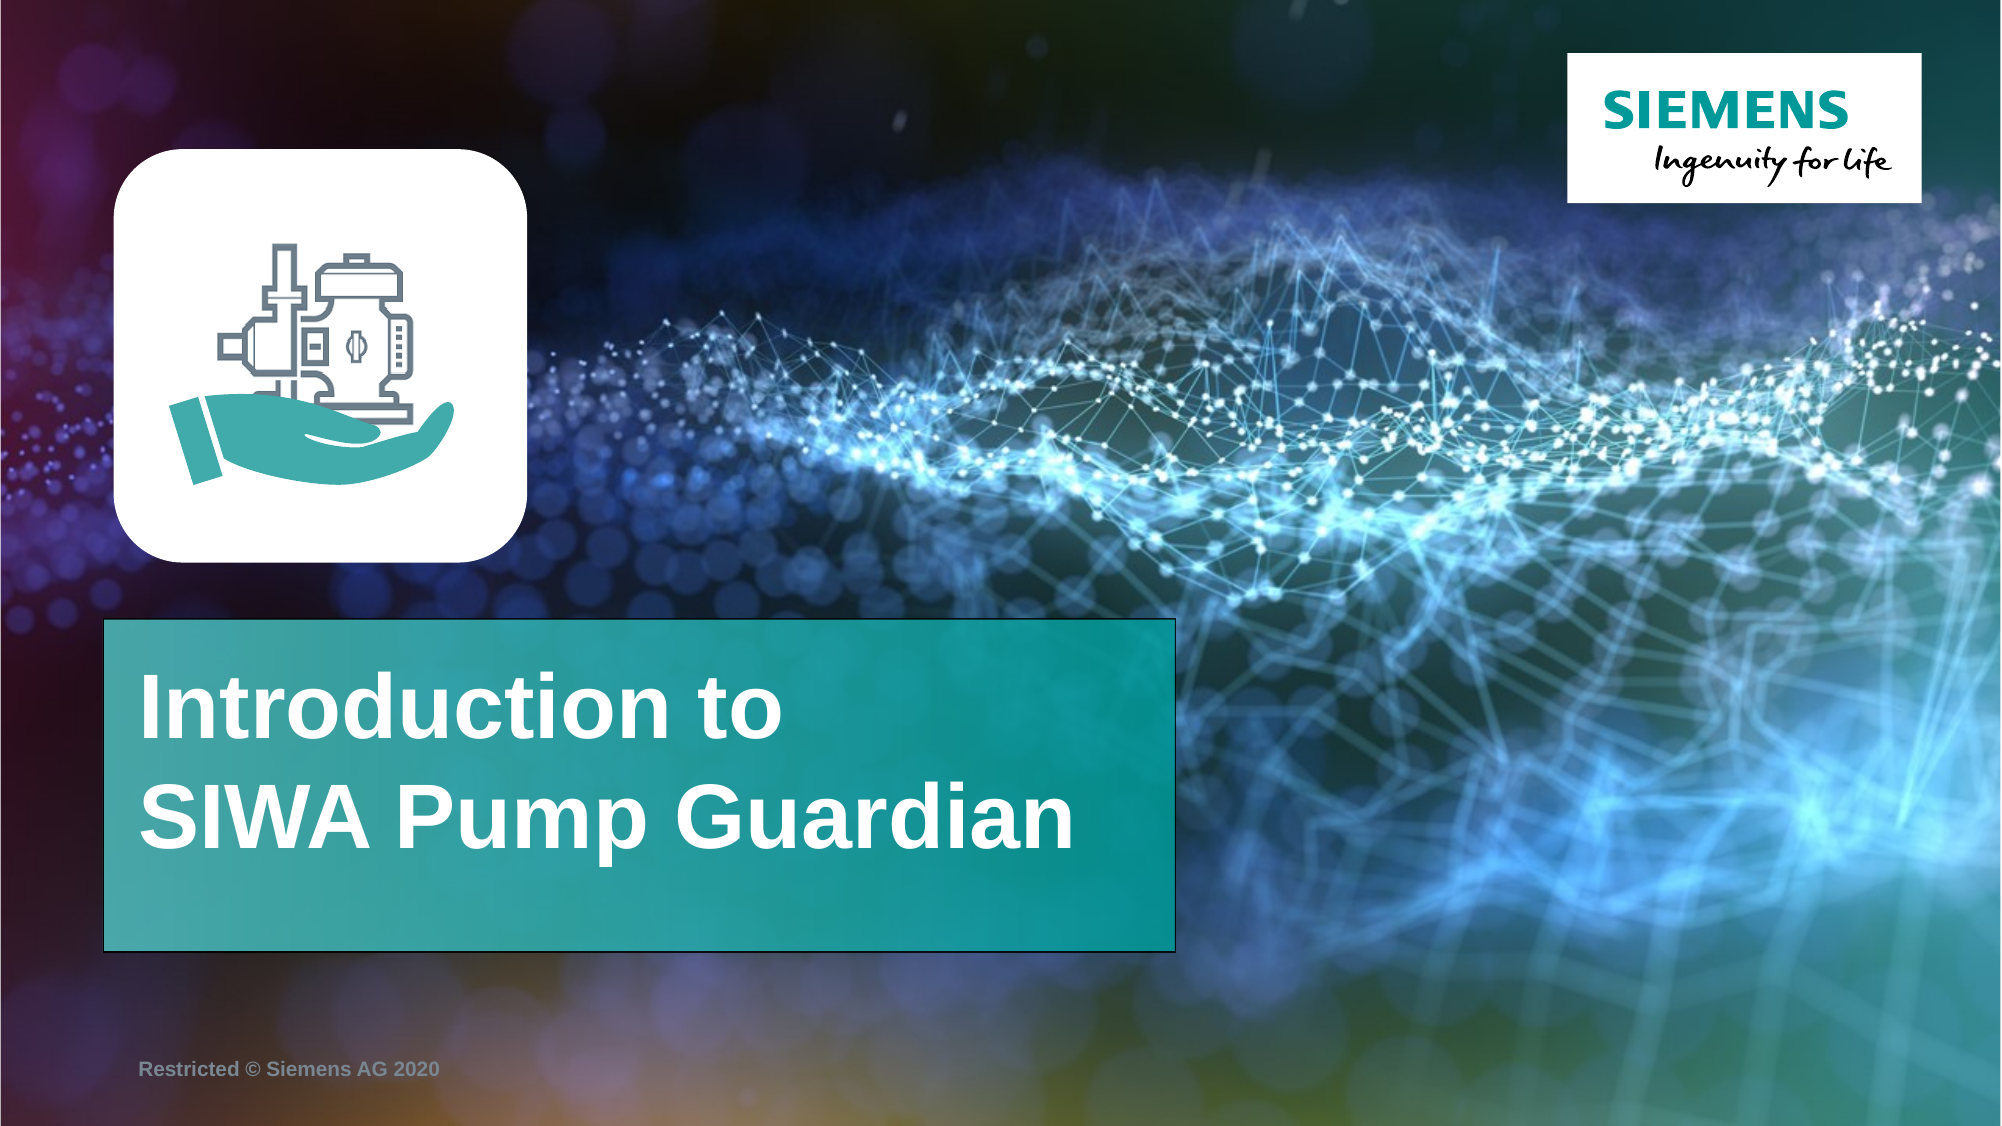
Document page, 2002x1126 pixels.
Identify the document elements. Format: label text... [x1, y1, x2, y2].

text_box [113, 149, 528, 563]
title Introduction to SIWA Pump Guardian [102, 618, 1177, 953]
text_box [182, 213, 459, 498]
picture [0, 0, 2001, 1126]
list Restricted © Siemens AG 2020 [102, 1041, 647, 1089]
